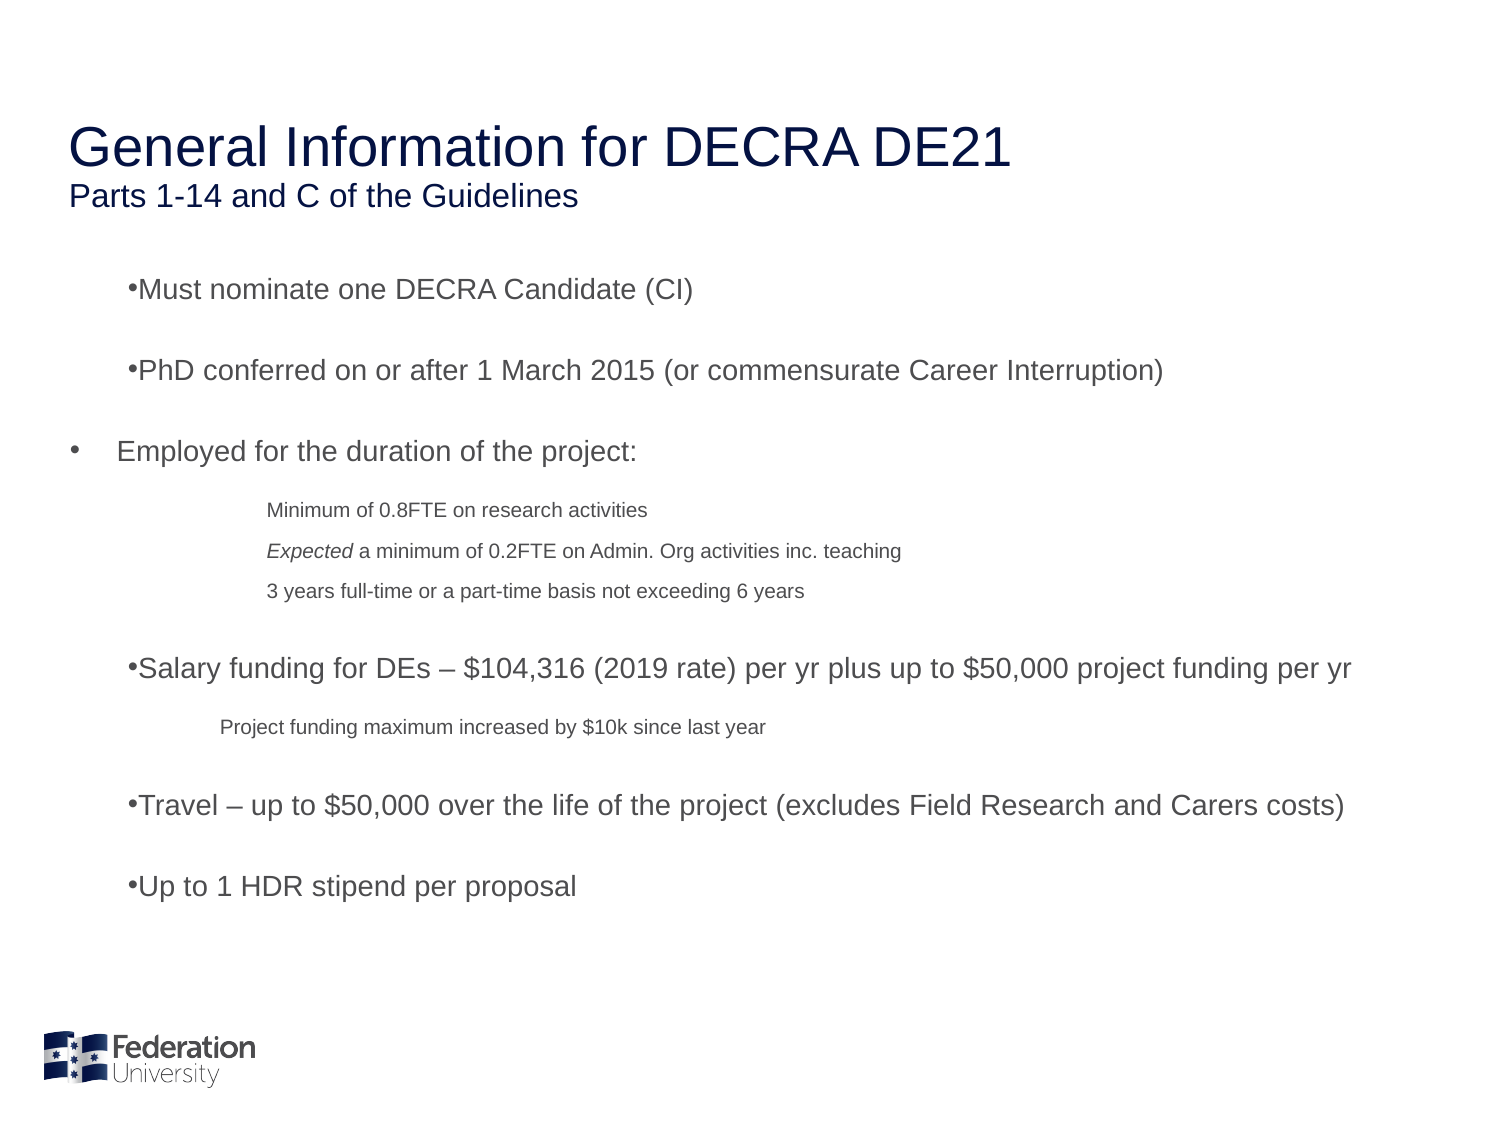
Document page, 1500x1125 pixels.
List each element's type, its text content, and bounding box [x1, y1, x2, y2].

picture [44, 1031, 255, 1088]
title General Information for DECRA DE21 Parts 1-14 and C of the Guidelines [54, 110, 1431, 217]
list Must nominate one DECRA Candidate (CI) PhD conferred on or after 1 March 2015 (or commensurate Career Interruption) Employed for the duration of the project: Minimum of 0.8FTE on research activities Expected a minimum of 0.2FTE on Admin. Org activities inc. teaching 3 years full-time or a part-time basis not exceeding 6 years Salary funding for DEs – $104,316 (2019 rate) per yr plus up to $50,000 project funding per yr Project funding maximum increased by $10k since last year Travel – up to $50,000 over the life of the project (excludes Field Research and Carers costs) Up to 1 HDR stipend per proposal [55, 242, 1435, 993]
